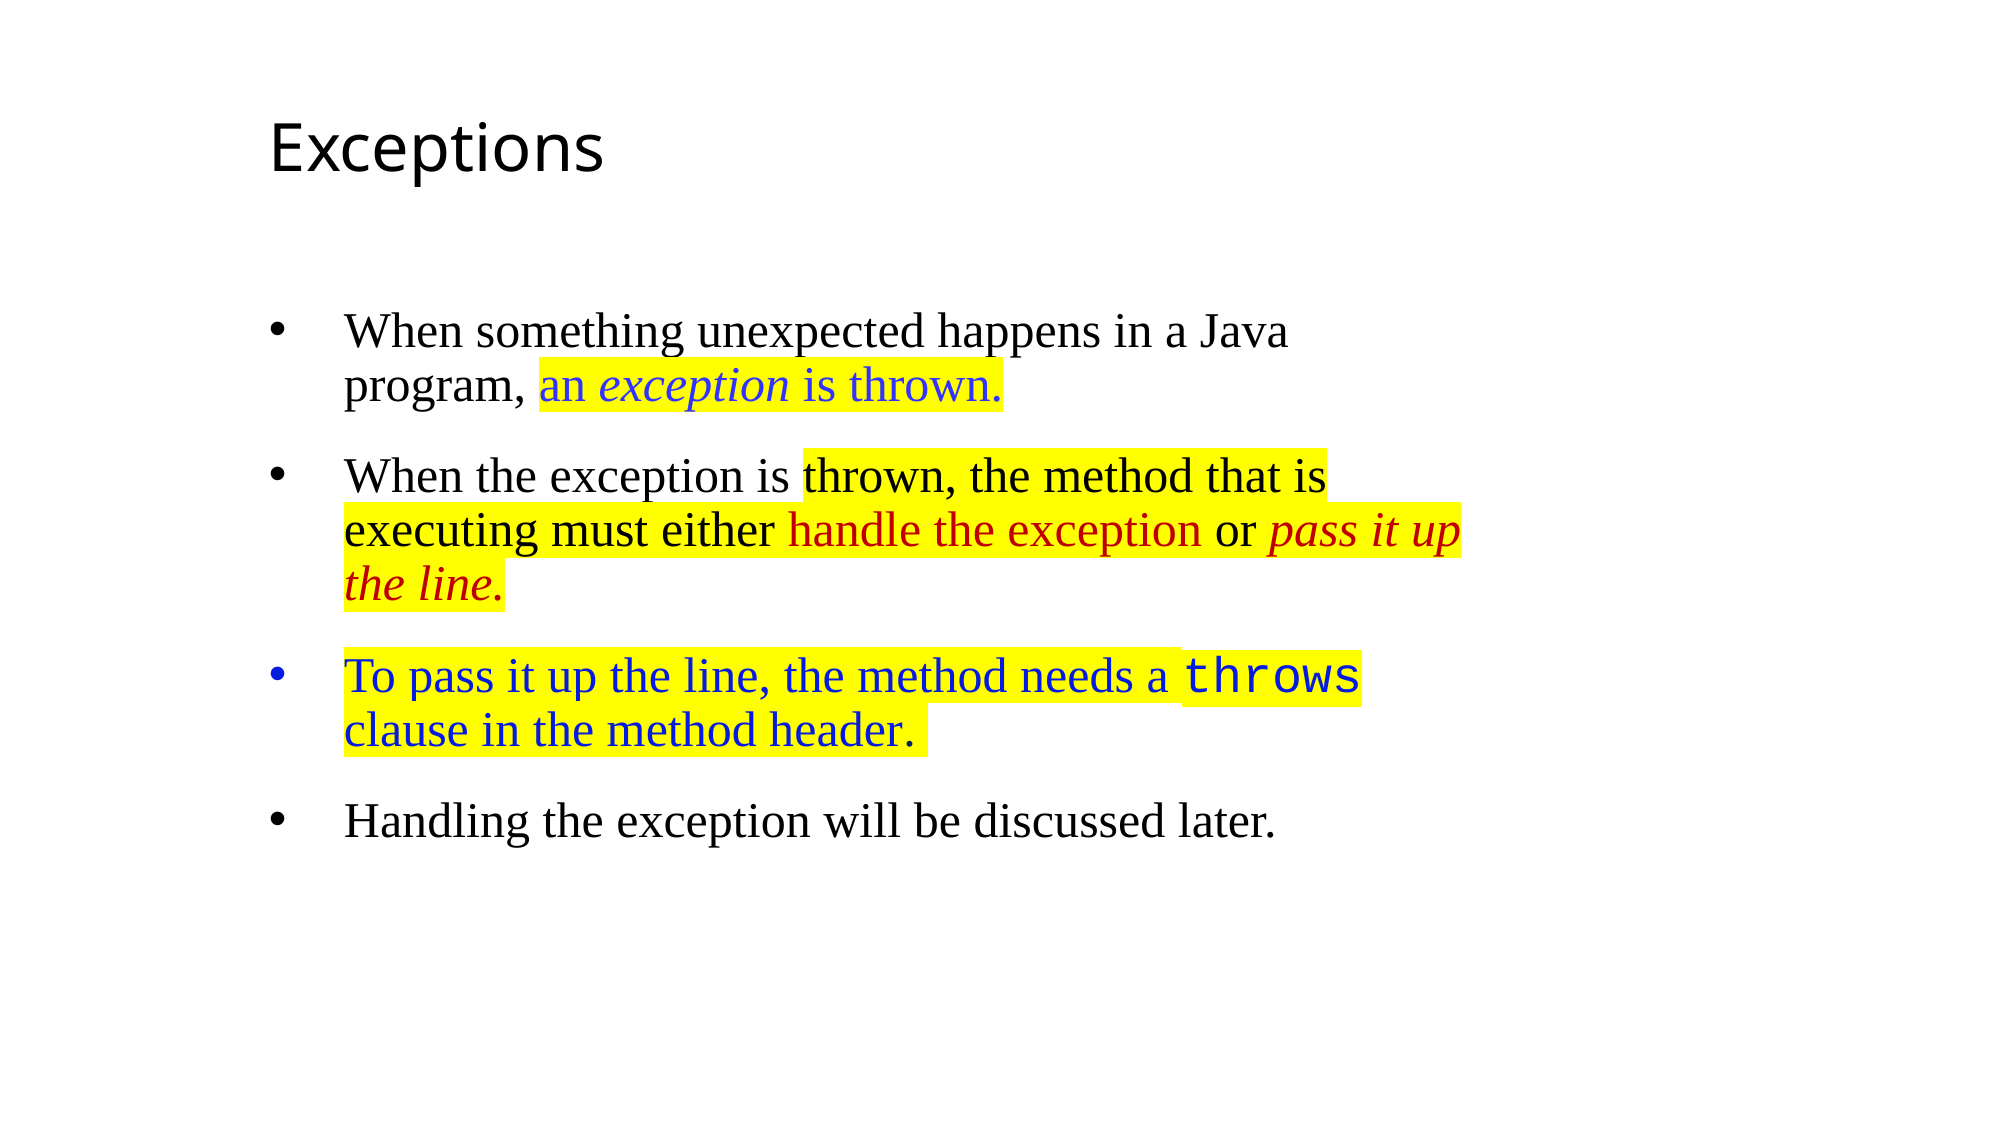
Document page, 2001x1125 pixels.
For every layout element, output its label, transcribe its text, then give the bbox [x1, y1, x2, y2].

text_box Exceptions [253, 68, 655, 231]
text_box When something unexpected happens in a Java program, an exception is thrown. When the exception is thrown, the method that is executing must either handle the exception or pass it up the line. To pass it up the line, the method needs a throws clause in the method header. Handling the exception will be discussed later. [253, 296, 1492, 917]
